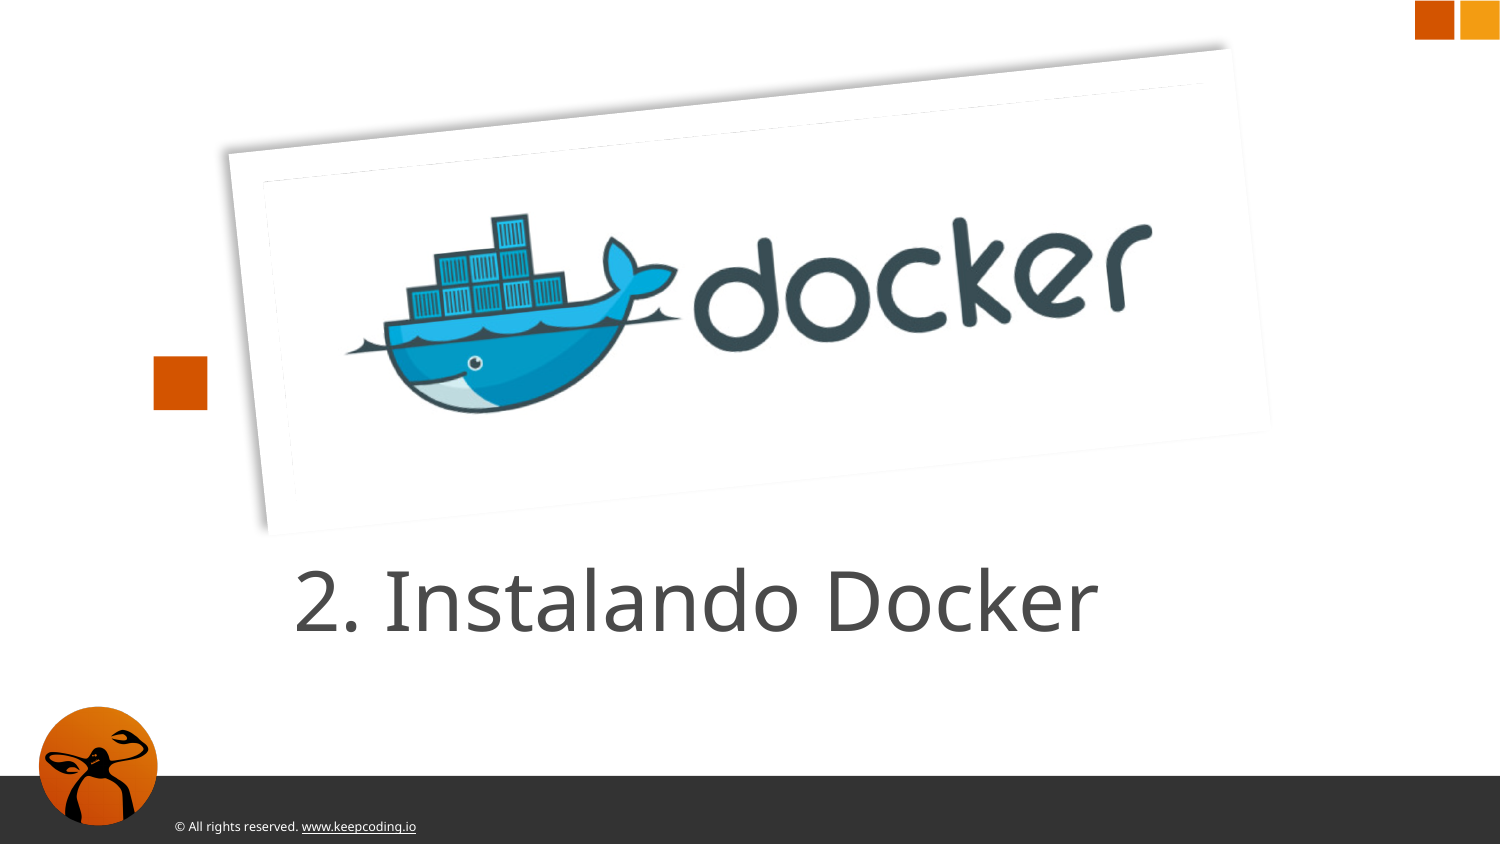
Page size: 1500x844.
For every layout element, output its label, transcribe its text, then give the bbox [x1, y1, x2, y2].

subtitle 2. Instalando Docker [247, 539, 1500, 670]
picture [0, 673, 246, 844]
picture [264, 84, 1236, 501]
